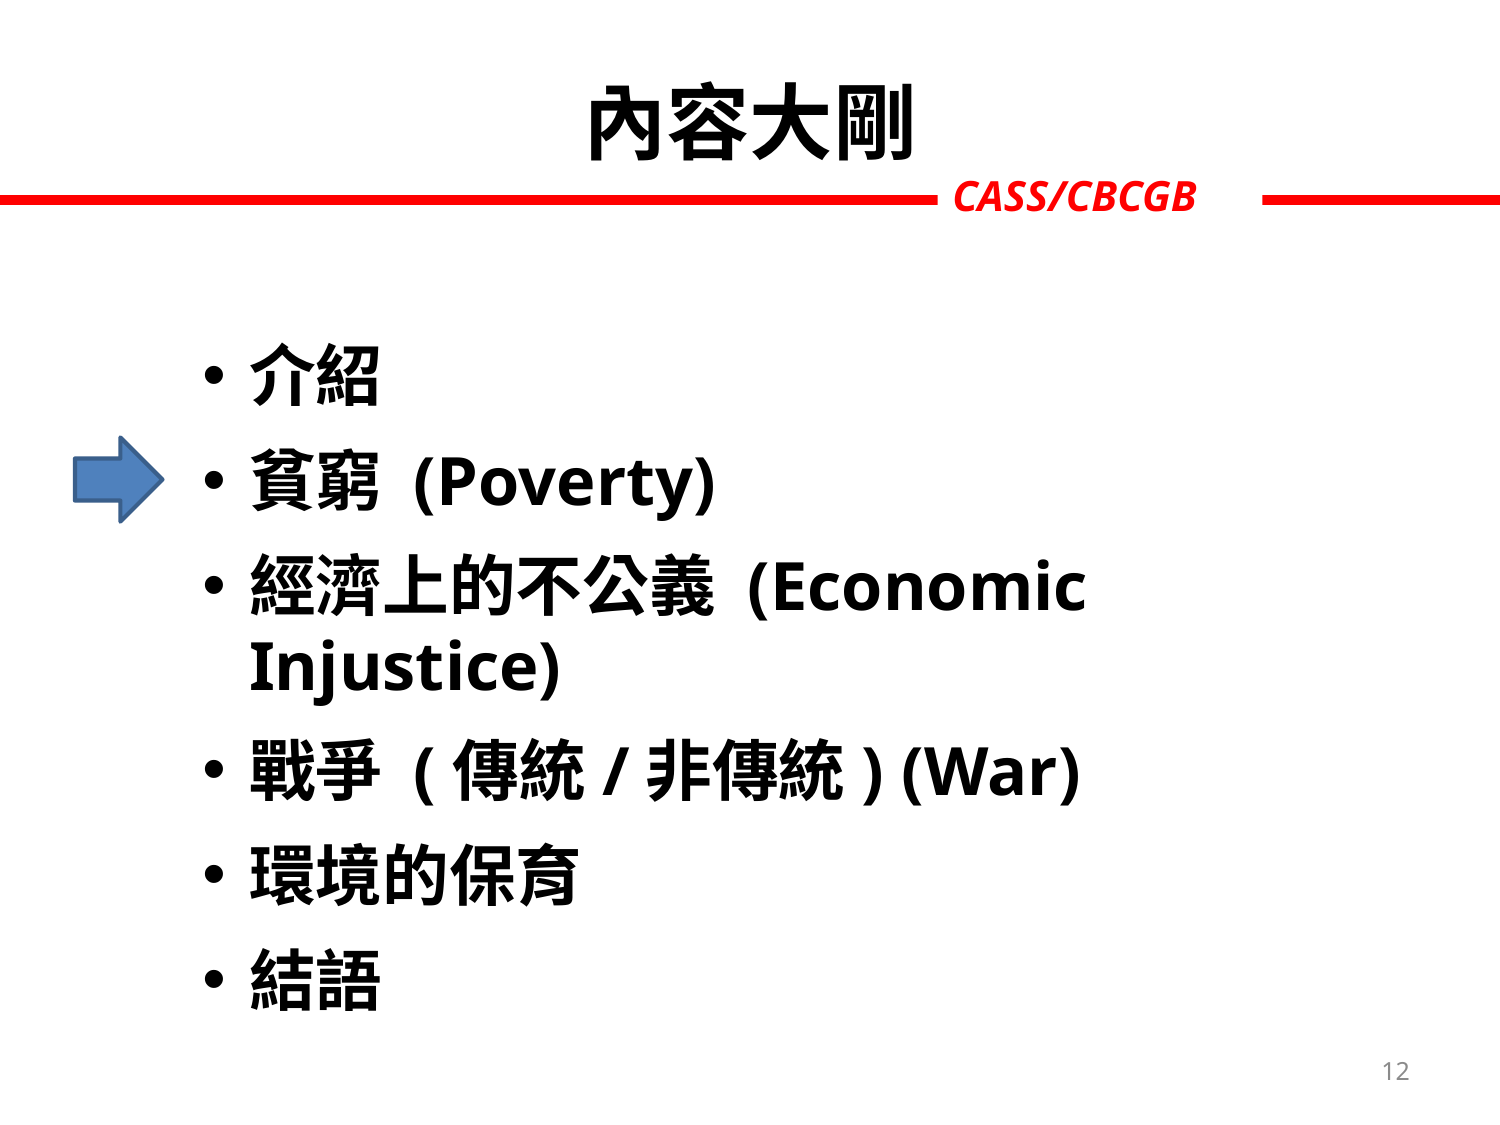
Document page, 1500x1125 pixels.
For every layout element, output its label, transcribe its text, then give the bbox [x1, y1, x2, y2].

text_box [72, 435, 165, 524]
text_box 介紹 貧窮 (Poverty) 經濟上的不公義 (Economic Injustice) 戰爭 (傳統/非傳統) (War) 環境的保育 結語 [187, 326, 1425, 1071]
text_box 內容大剛 [0, 62, 1500, 178]
slide_number 12 [1074, 1042, 1425, 1103]
